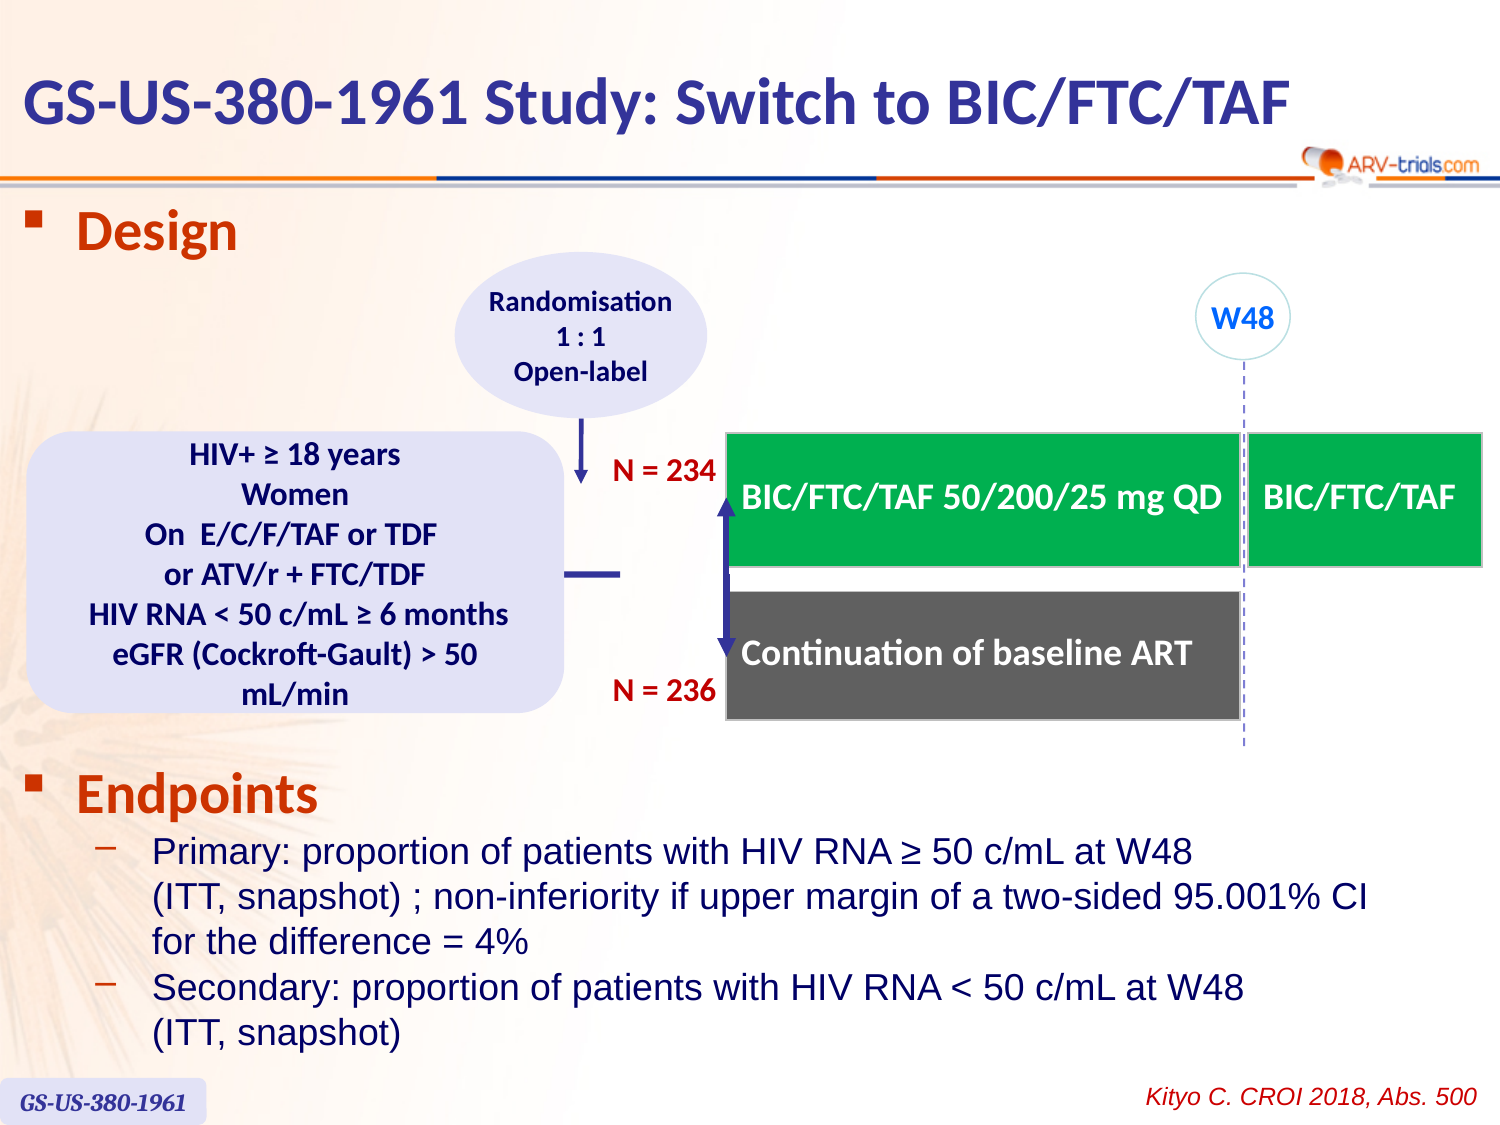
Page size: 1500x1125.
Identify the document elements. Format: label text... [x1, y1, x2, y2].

text_box N = 236 [597, 661, 731, 716]
text_box Endpoints Primary: proportion of patients with HIV RNA ≥ 50 c/mL at W48 (ITT, snapshot) ; non-inferiority if upper margin of a two-sided 95.001% CI for the difference = 4% Secondary: proportion of patients with HIV RNA < 50 c/mL at W48 (ITT, snapshot) [5, 747, 1439, 1071]
table_header BIC/FTC/TAF [1249, 434, 1481, 566]
text_box Design [5, 184, 303, 280]
picture [0, 0, 1500, 1125]
text_box HIV+ ≥ 18 years Women On E/C/F/TAF or TDF or ATV/r + FTC/TDF HIV RNA < 50 c/mL ≥ 6 months eGFR (Cockroft-Gault) > 50 mL/min [26, 431, 565, 714]
table_header Continuation of baseline ART [727, 592, 1239, 719]
text_box Kityo C. CROI 2018, Abs. 500 [967, 1073, 1493, 1118]
text_box GS-US-380-1961 [0, 1077, 207, 1125]
table_header BIC/FTC/TAF 50/200/25 mg QD [727, 434, 1239, 566]
title GS-US-380-1961 Study: Switch to BIC/FTC/TAF [8, 6, 1353, 190]
text_box Randomisation 1 : 1 Open-label [454, 251, 708, 419]
text_box W48 [1195, 273, 1291, 360]
text_box N = 234 [597, 440, 731, 495]
